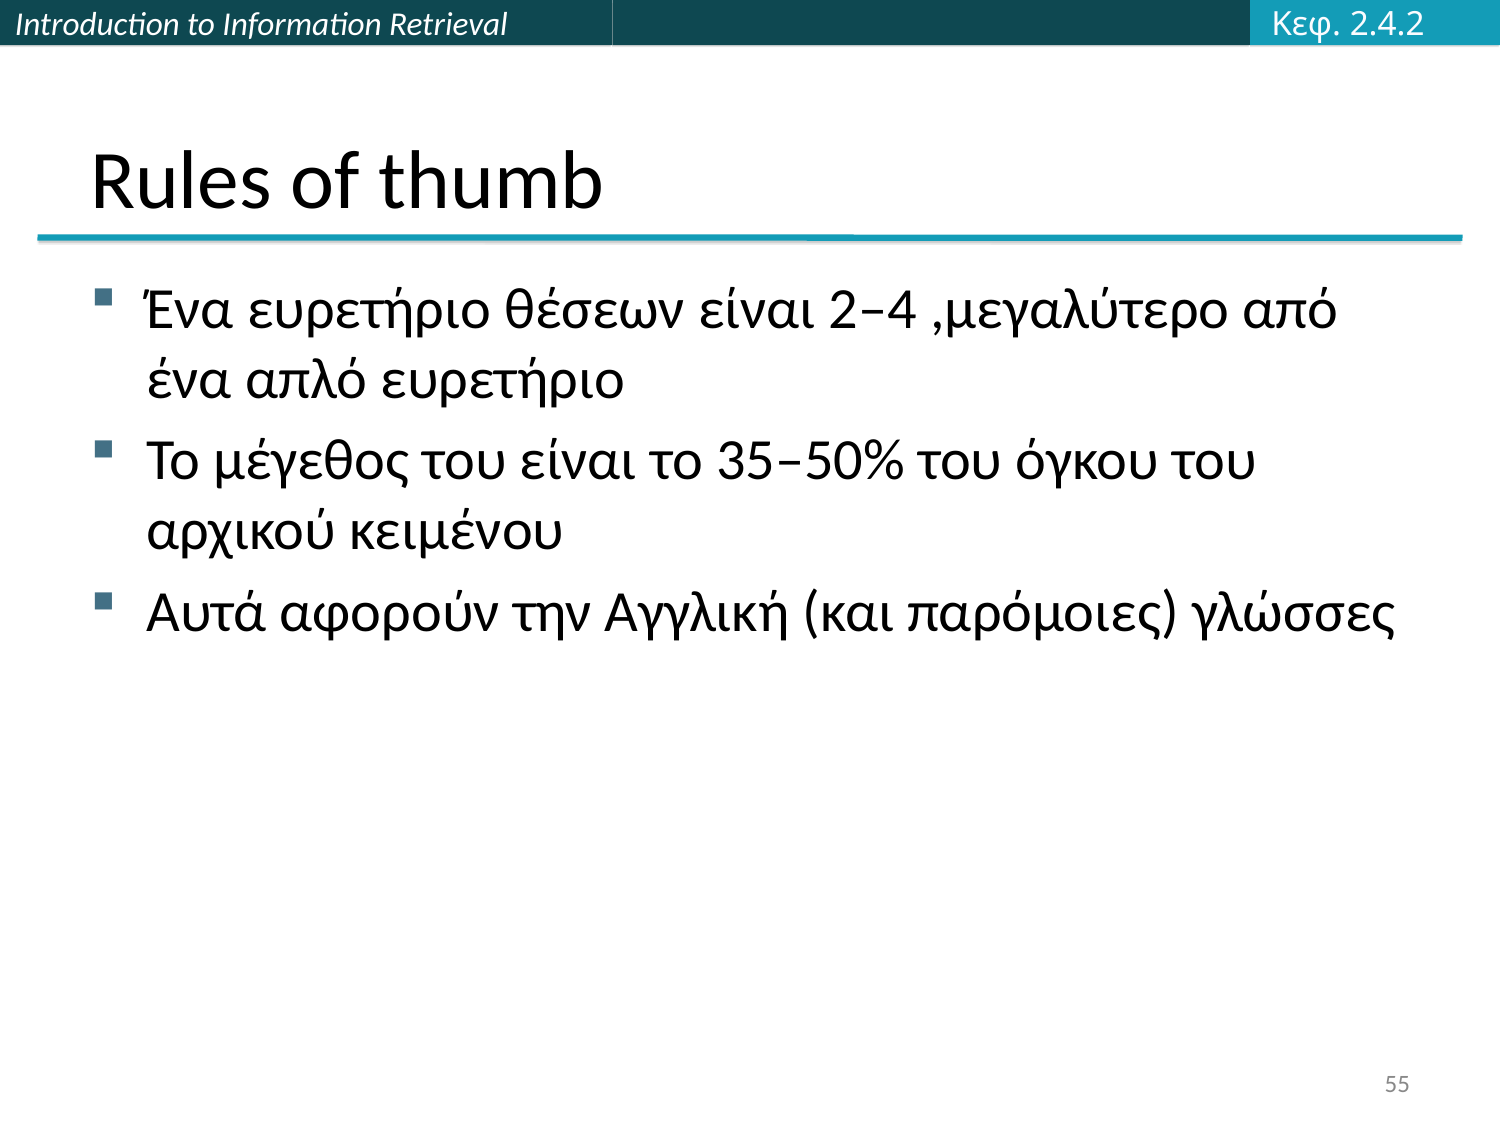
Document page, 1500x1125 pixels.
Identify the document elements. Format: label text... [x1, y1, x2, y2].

title Rules of thumb [74, 44, 1426, 233]
list Ένα ευρετήριο θέσεων είναι 2–4 ,μεγαλύτερο από ένα απλό ευρετήριο Το μέγεθος του είναι το 35–50% του όγκου του αρχικού κειμένου Αυτά αφορούν την Αγγλική (και παρόμοιες) γλώσσες [74, 262, 1426, 1063]
text_box Κεφ. 2.4.2 [1256, 0, 1440, 50]
slide_number 55 [1074, 1062, 1425, 1103]
